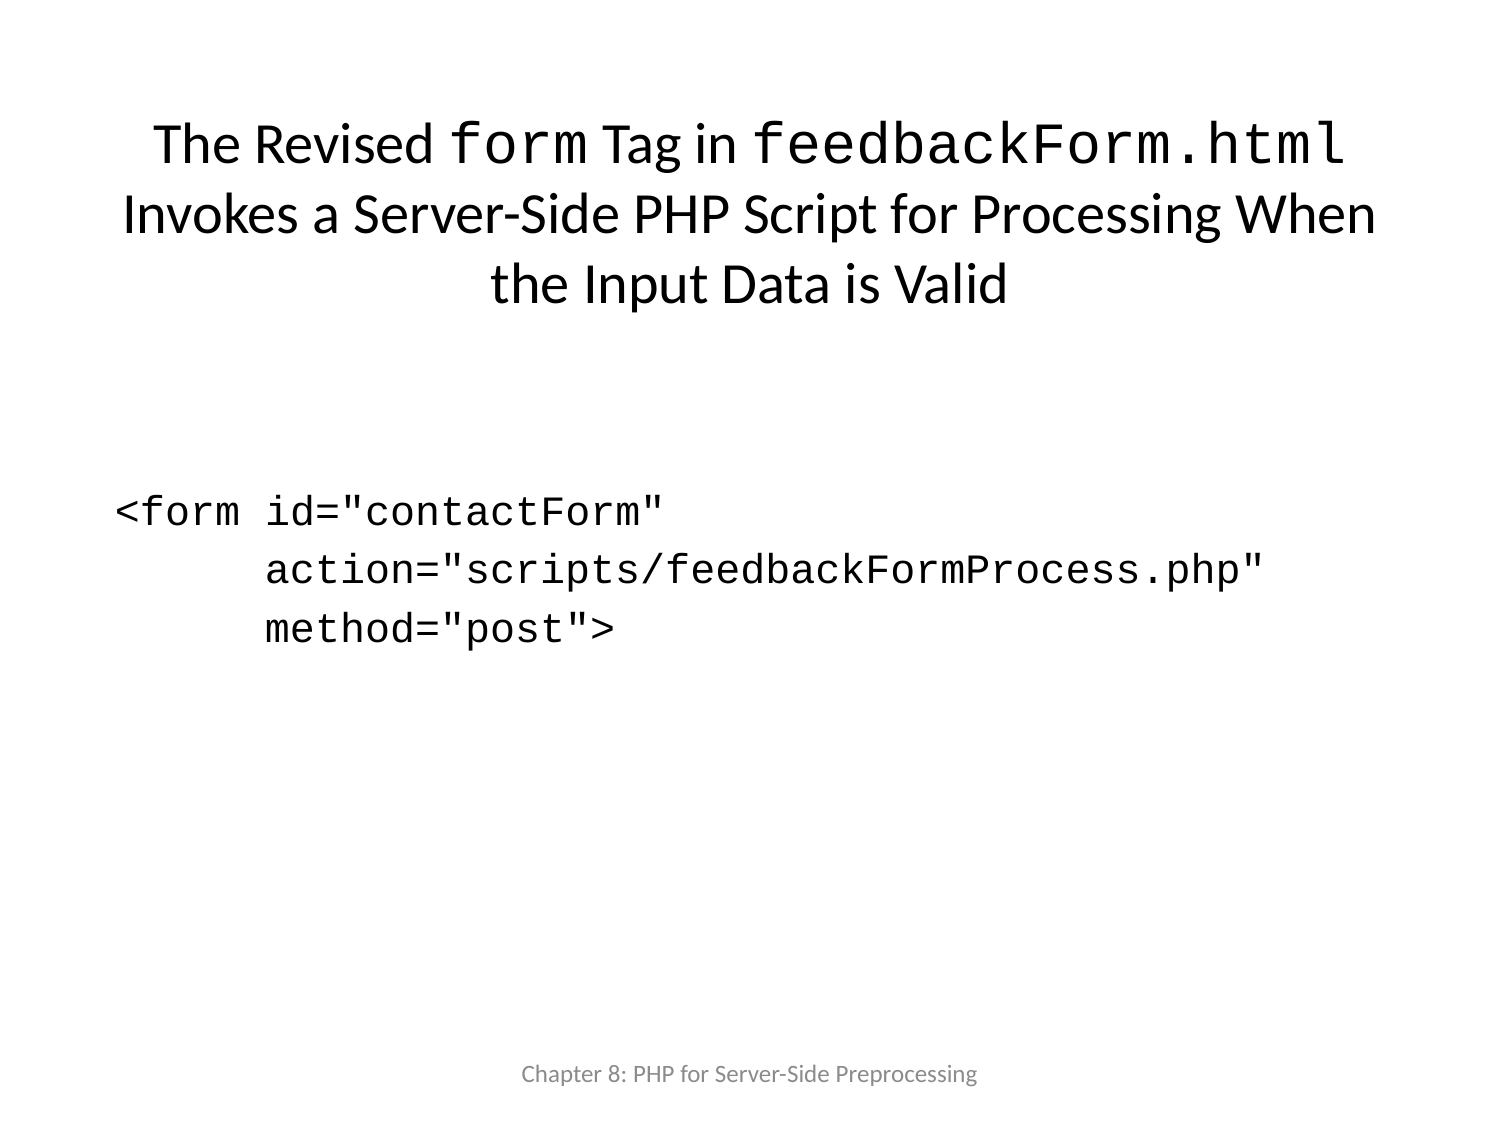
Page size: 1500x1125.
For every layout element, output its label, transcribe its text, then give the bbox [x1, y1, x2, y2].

footer Chapter 8: PHP for Server-Side Preprocessing [362, 1042, 1138, 1103]
title The Revised form Tag in feedbackForm.html Invokes a Server-Side PHP Script for Processing When the Input Data is Valid [75, 45, 1425, 375]
list <form id="contactForm" action="scripts/feedbackFormProcess.php" method="post"> [75, 387, 1425, 913]
